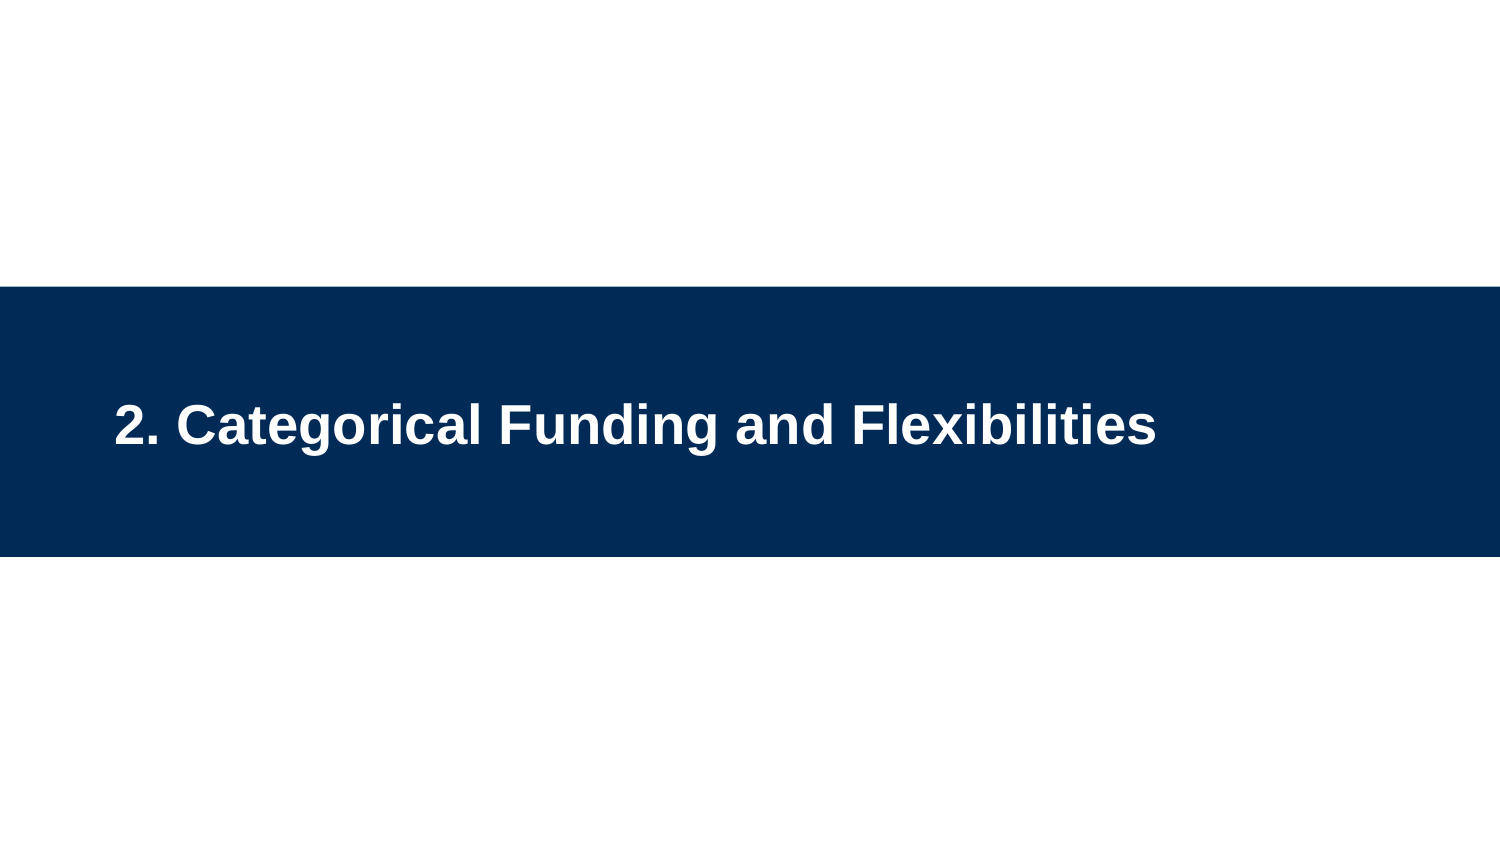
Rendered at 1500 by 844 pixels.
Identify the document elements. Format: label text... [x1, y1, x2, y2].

title 2. Categorical Funding and Flexibilities [103, 303, 1397, 541]
